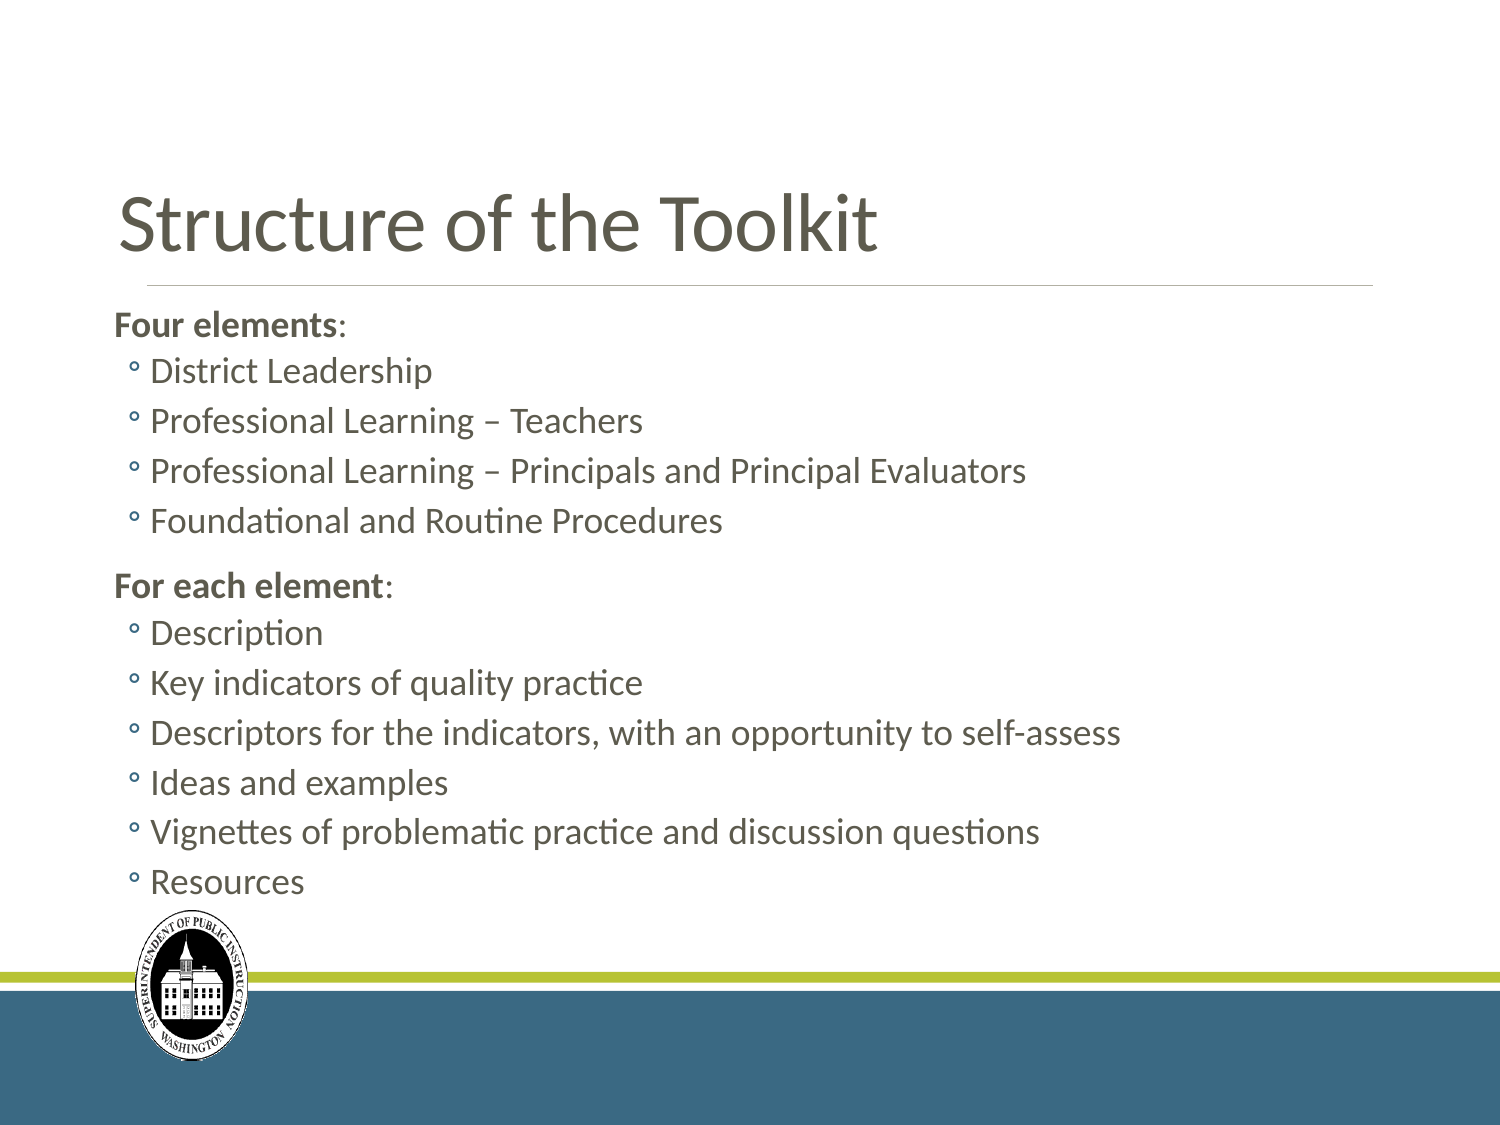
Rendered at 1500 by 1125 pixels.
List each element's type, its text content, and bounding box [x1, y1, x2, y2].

picture [135, 938, 248, 1061]
title Structure of the Toolkit [103, 169, 1397, 276]
list Four elements: District Leadership Professional Learning – Teachers Professional Learning – Principals and Principal Evaluators Foundational and Routine Procedures For each element: Description Key indicators of quality practice Descriptors for the indicators, with an opportunity to self-assess Ideas and examples Vignettes of problematic practice and discussion questions Resources [103, 297, 1397, 938]
